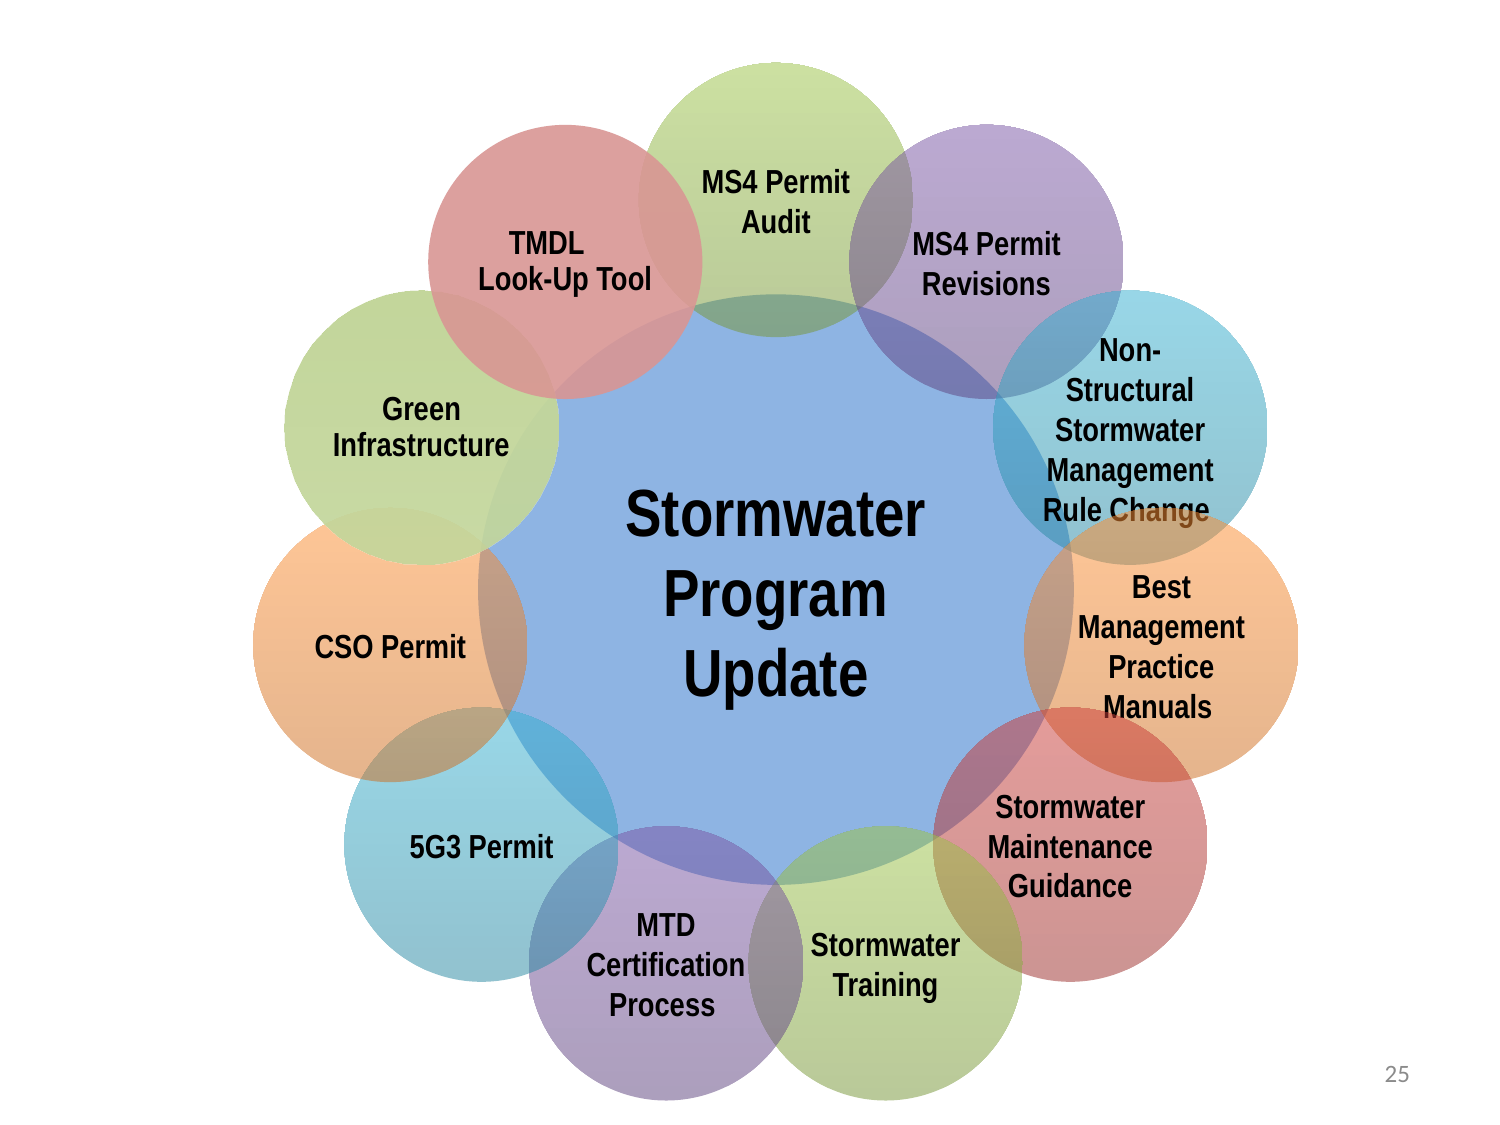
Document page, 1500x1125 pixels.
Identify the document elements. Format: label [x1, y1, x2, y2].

list [86, 58, 1466, 1105]
